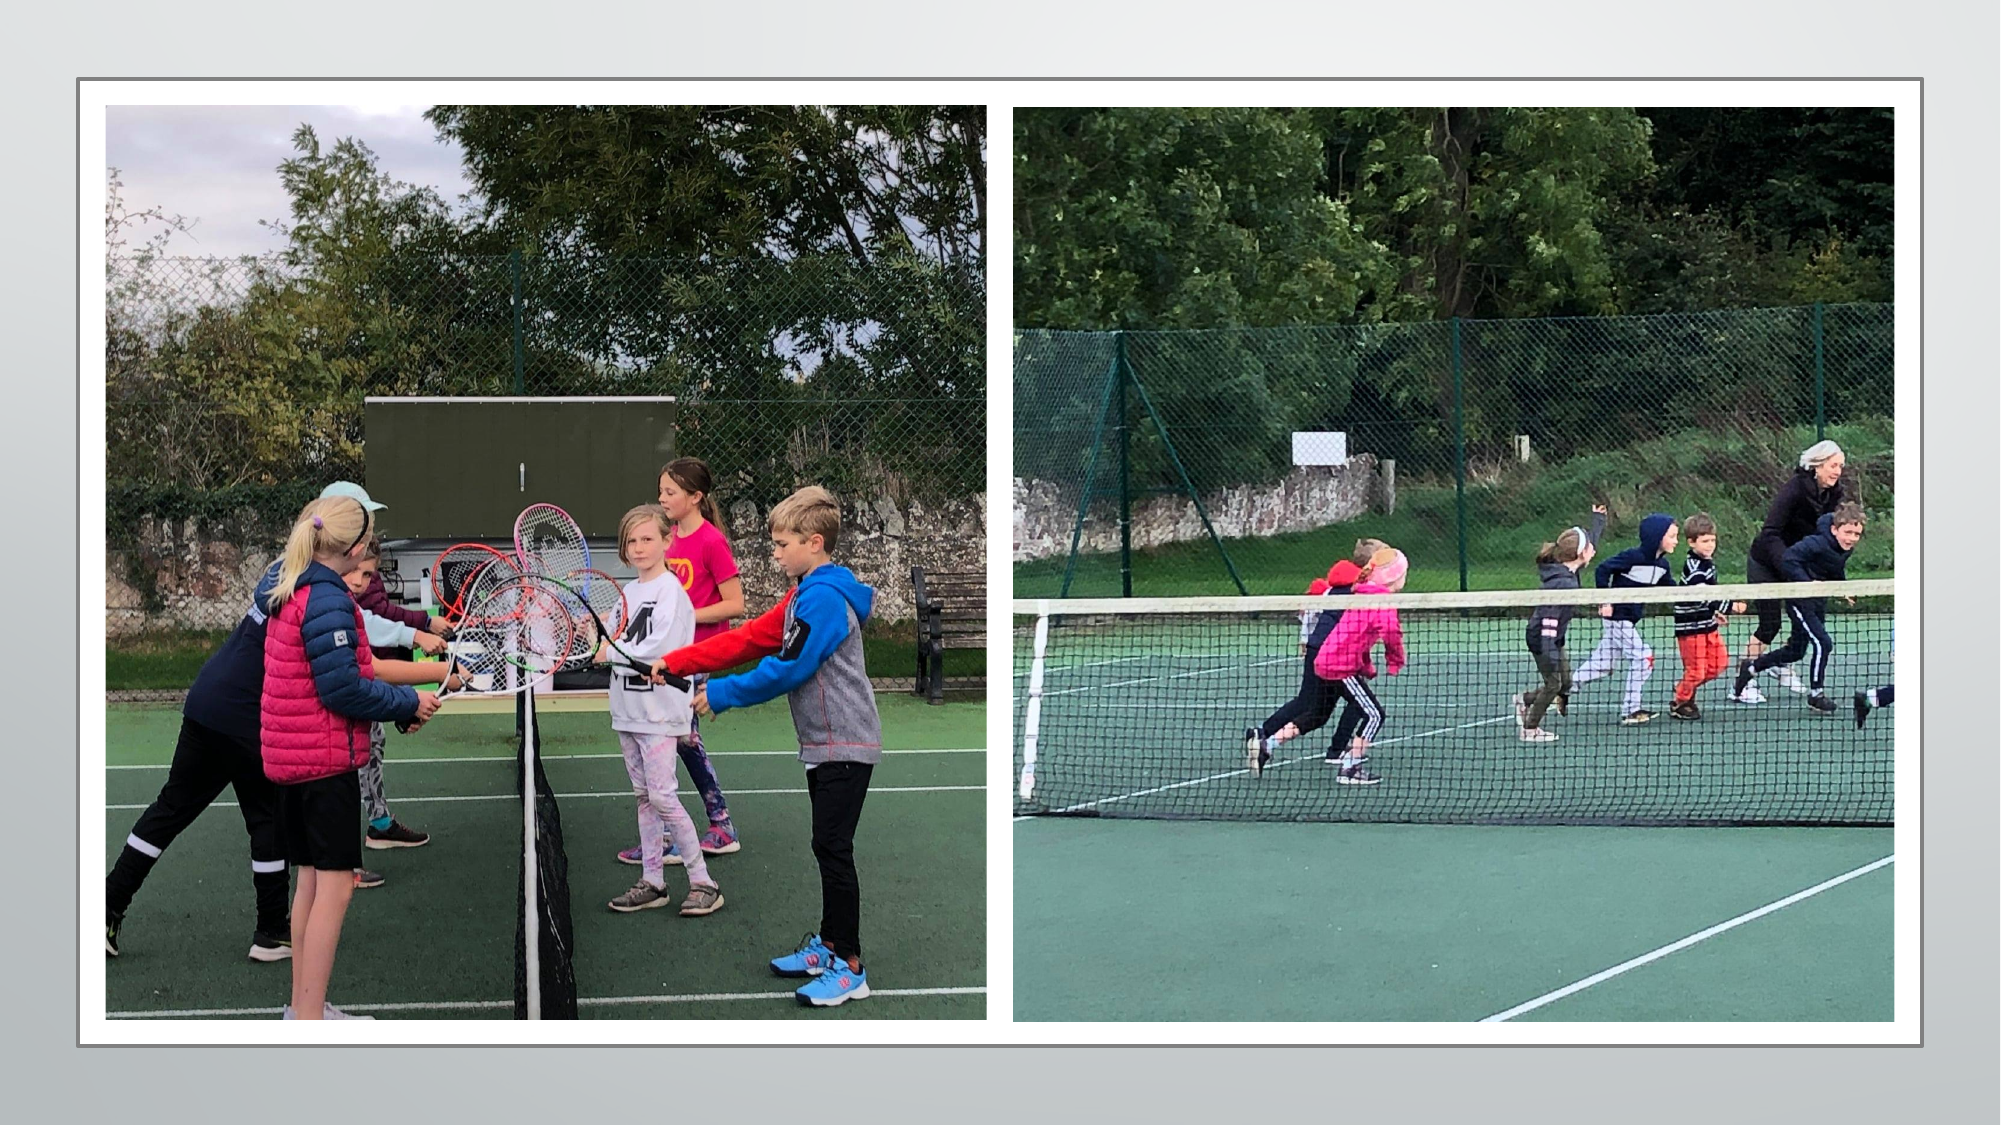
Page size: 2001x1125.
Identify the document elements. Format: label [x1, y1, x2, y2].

picture [1012, 107, 1895, 1022]
text_box [0, 0, 2000, 1125]
text_box [77, 77, 1923, 1048]
picture [105, 105, 987, 1020]
